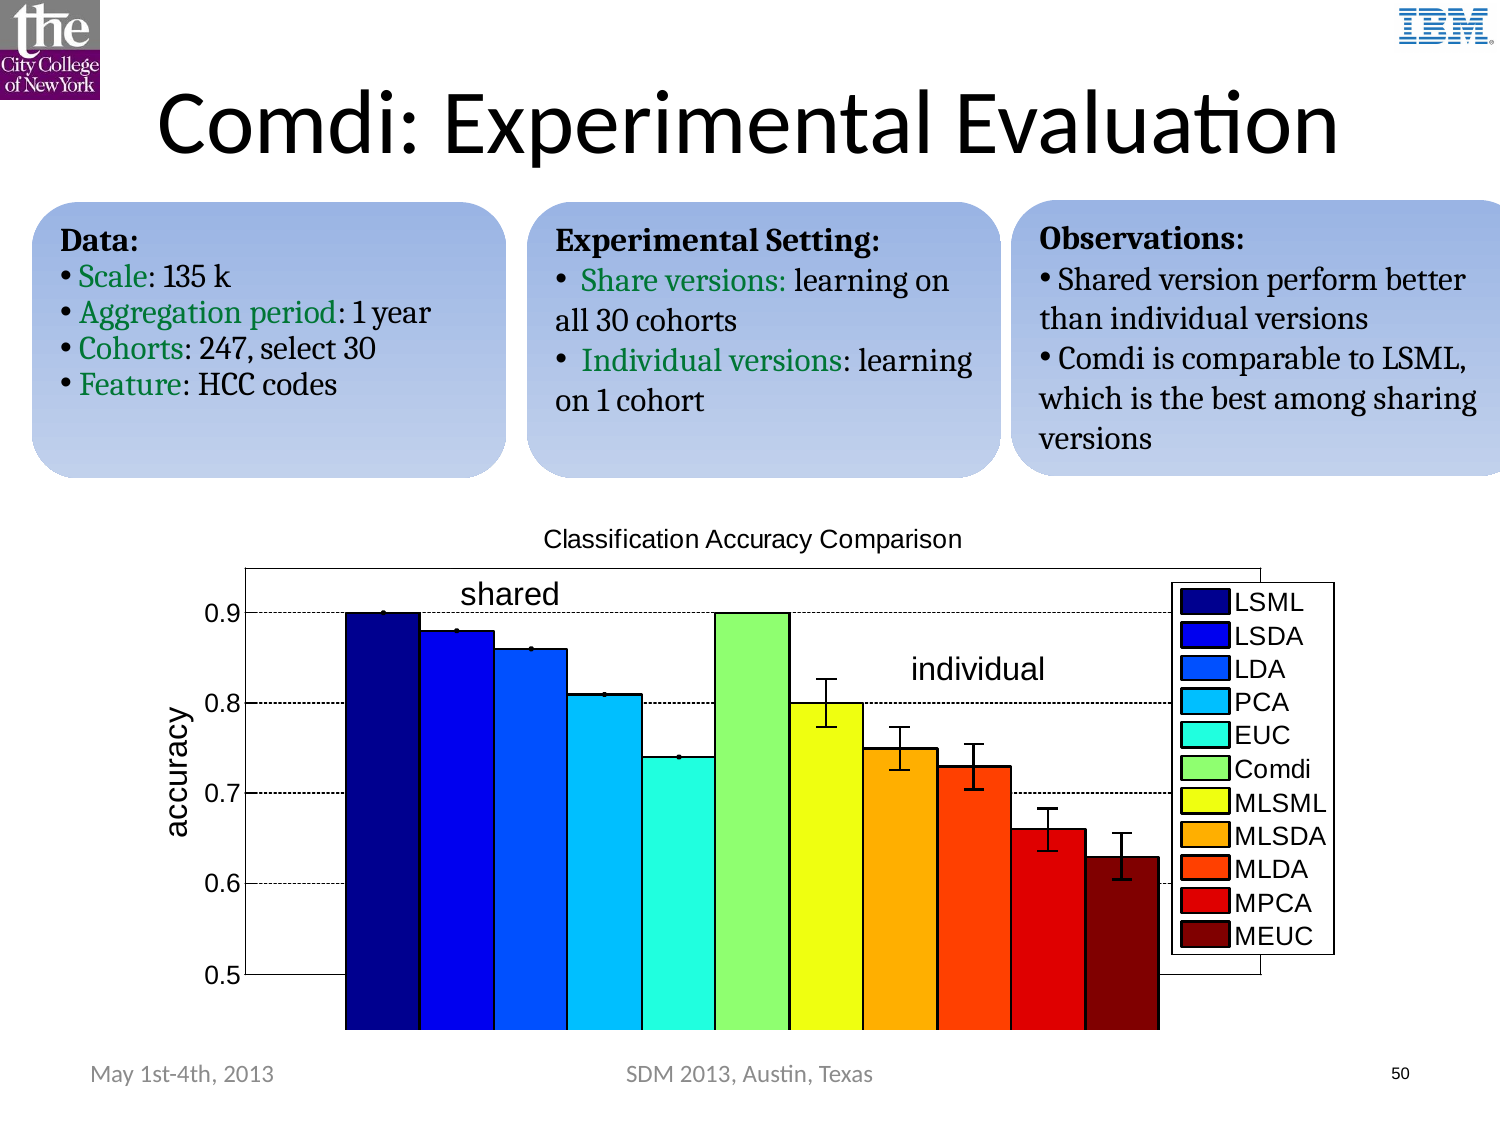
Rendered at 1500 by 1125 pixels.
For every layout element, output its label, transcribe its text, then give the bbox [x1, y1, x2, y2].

footer SDM 2013, Austin, Texas [512, 1042, 988, 1103]
text_box Experimental Setting: Share versions: learning on all 30 cohorts Individual versions: learning on 1 cohort [527, 201, 1002, 478]
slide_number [75, 1042, 425, 1103]
slide_number 50 [1074, 1042, 1425, 1103]
text_box Observations: Shared version perform better than individual versions Comdi is comparable to LSML, which is the best among sharing versions [1011, 199, 1500, 476]
text_box Data: Scale: 135 k Aggregation period: 1 year Cohorts: 247, select 30 Feature: HCC codes [32, 202, 507, 479]
picture [0, 0, 100, 100]
picture [74, 524, 1387, 1031]
picture [1394, 3, 1497, 53]
title Comdi: Experimental Evaluation [75, 23, 1425, 211]
